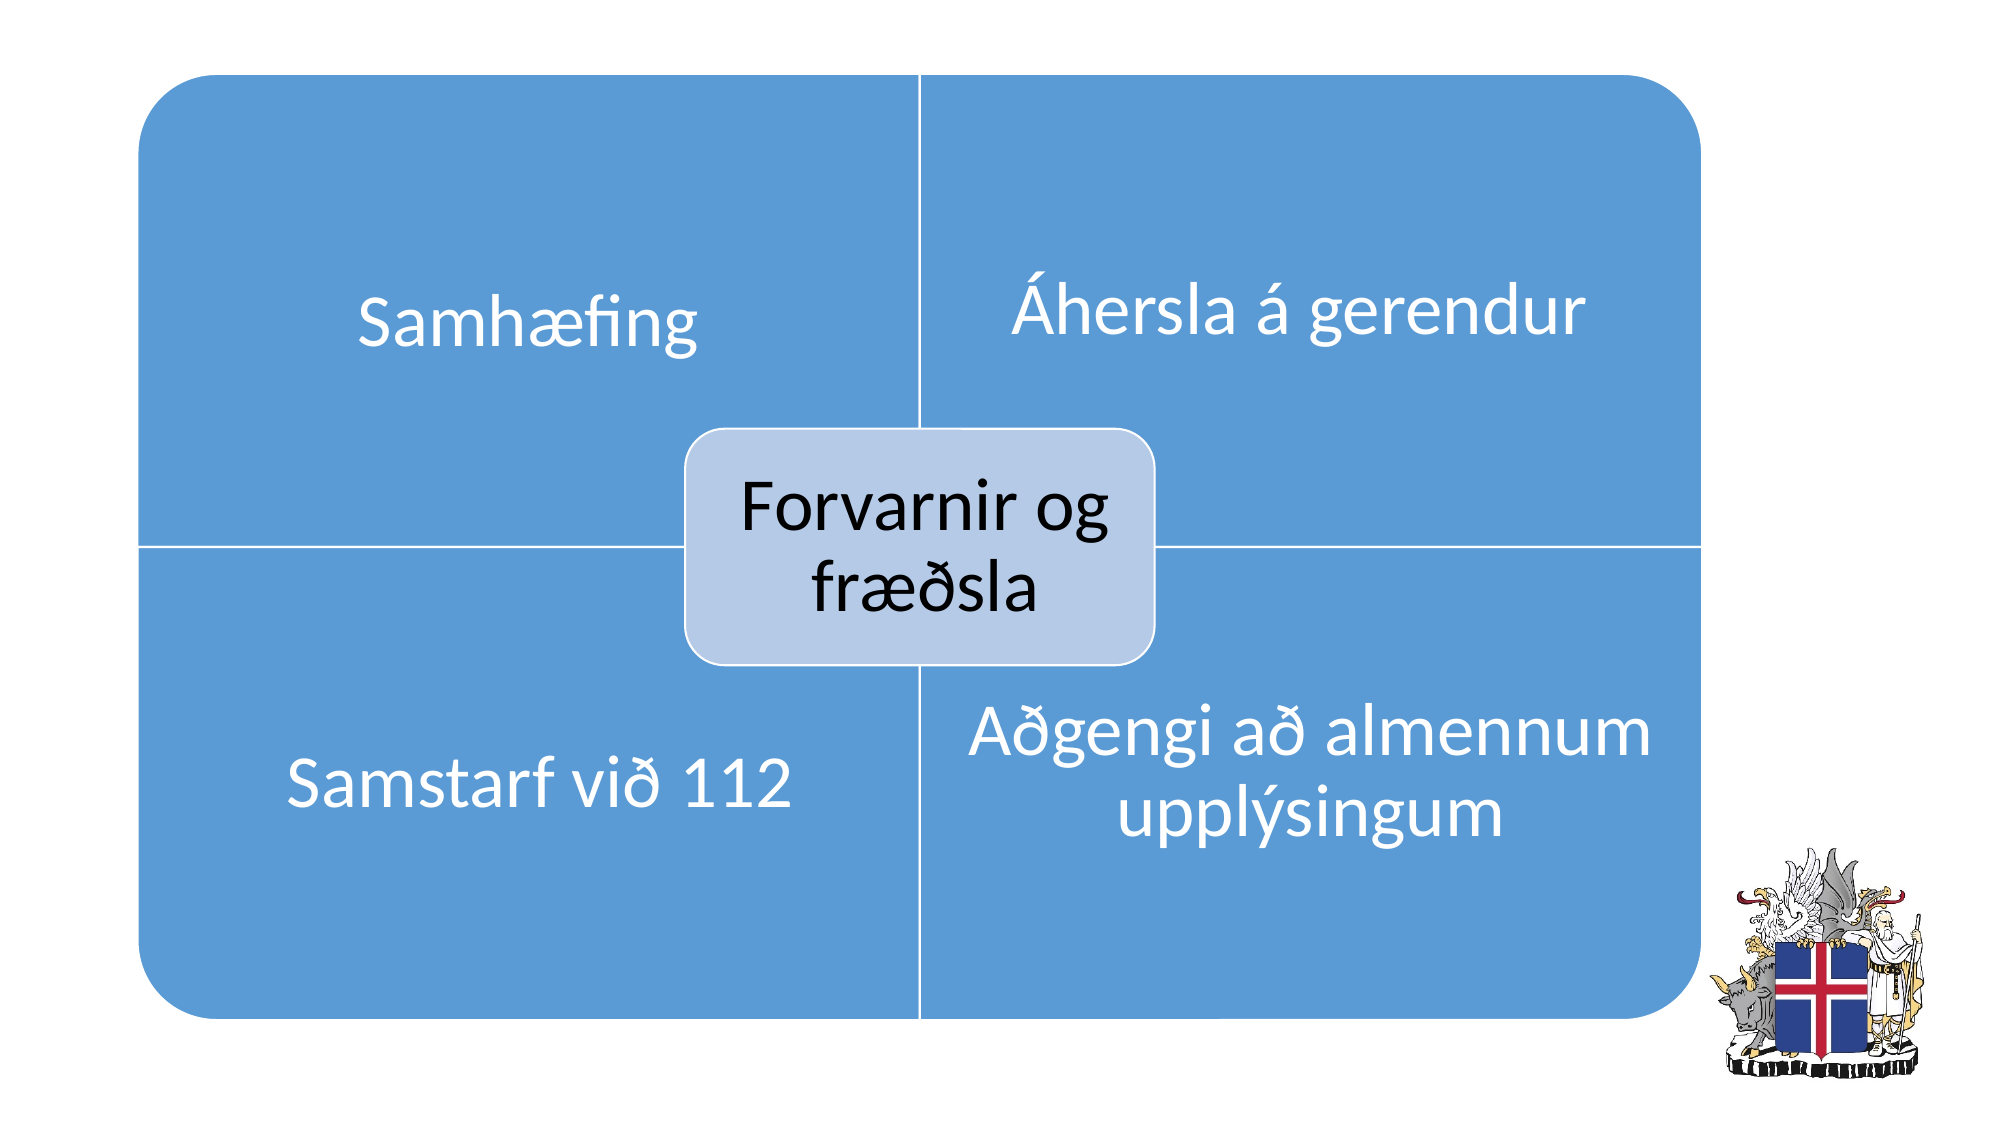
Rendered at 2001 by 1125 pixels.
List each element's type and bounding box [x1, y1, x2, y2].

list [137, 73, 1703, 1021]
picture [1634, 771, 2000, 1125]
